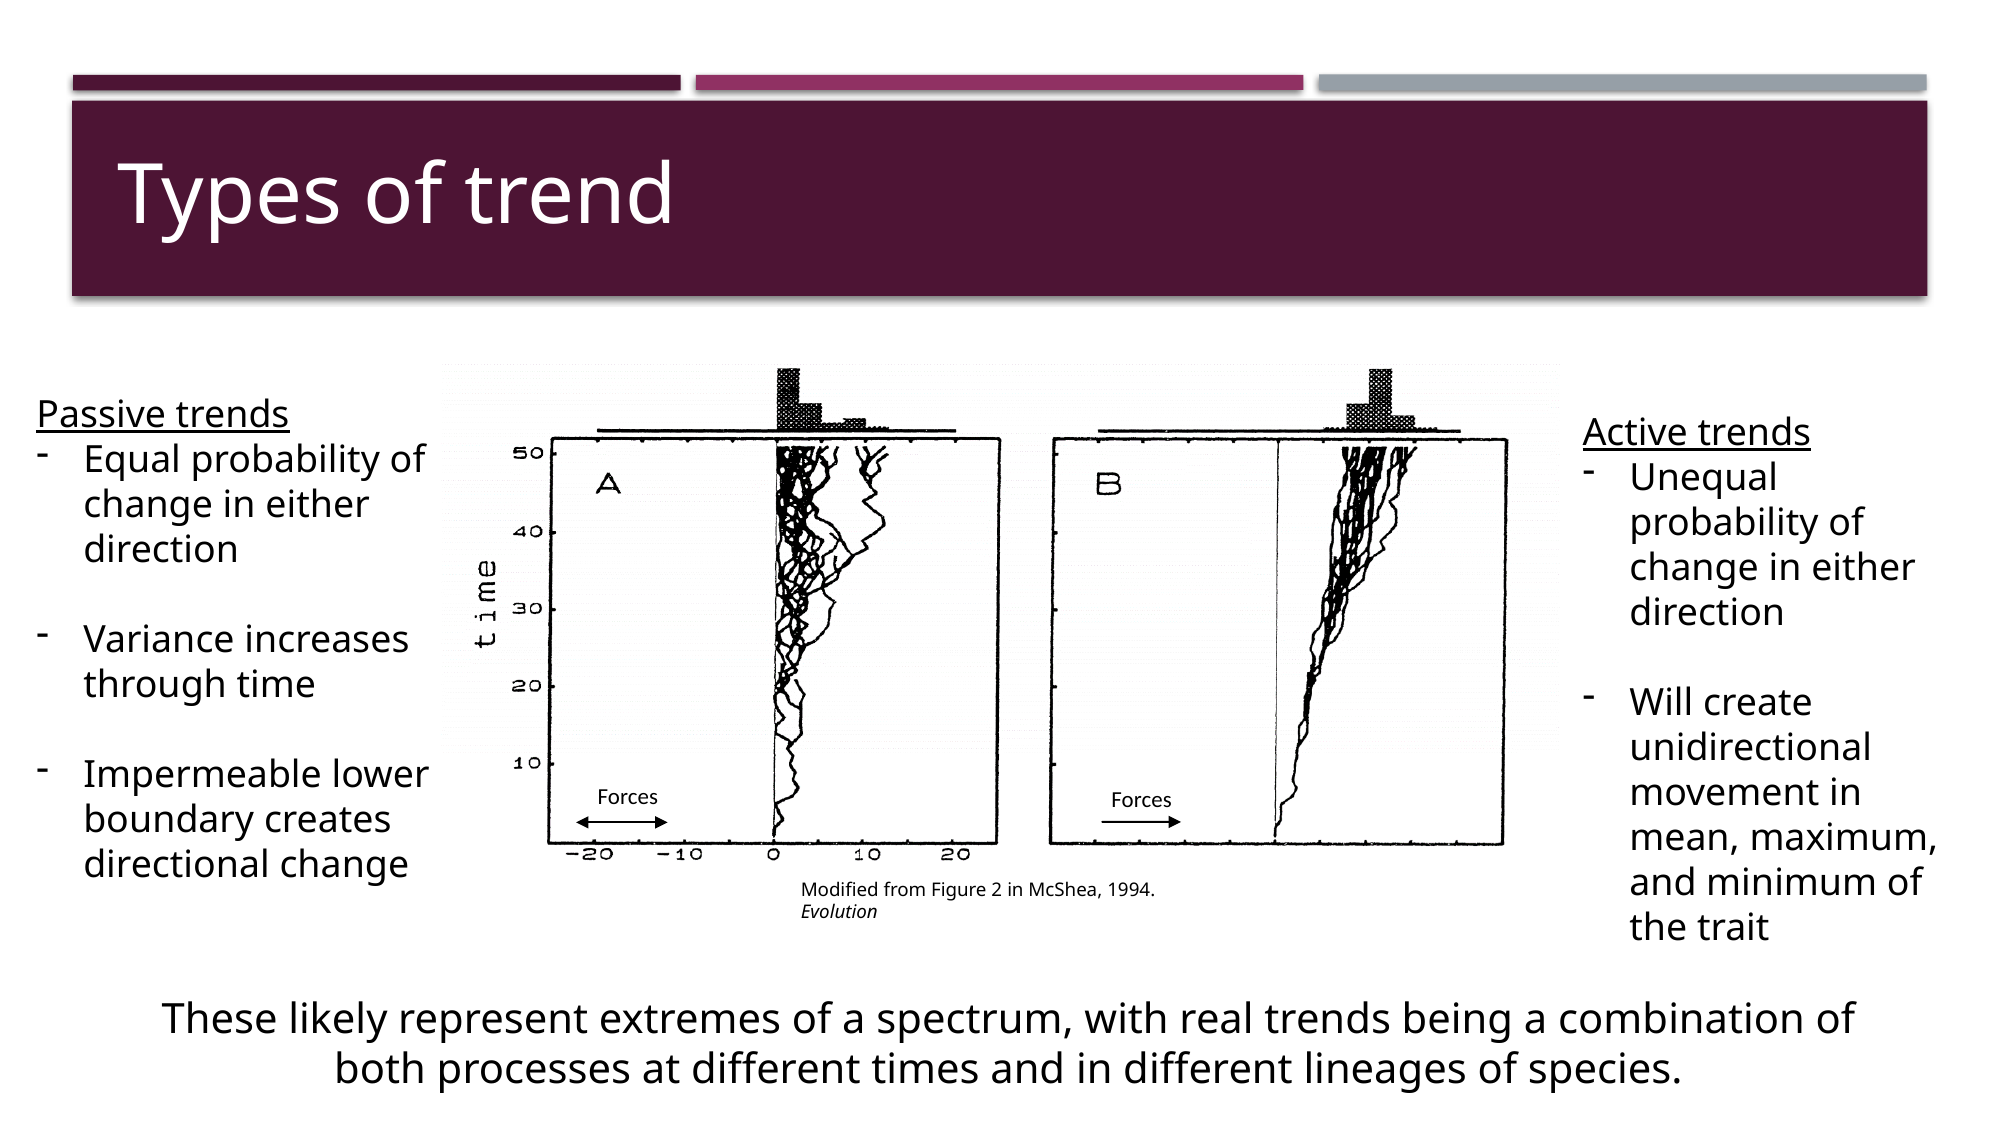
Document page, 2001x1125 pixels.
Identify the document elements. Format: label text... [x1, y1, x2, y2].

text_box Active trends Unequal probability of change in either direction Will create unidirectional movement in mean, maximum, and minimum of the trait [1567, 400, 1974, 955]
text_box Types of trend [102, 132, 699, 248]
text_box These likely represent extremes of a spectrum, with real trends being a combination of both processes at different times and in different lineages of species. [130, 984, 1887, 1100]
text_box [438, 344, 1562, 909]
text_box Passive trends Equal probability of change in either direction Variance increases through time Impermeable lower boundary creates directional change [21, 382, 432, 892]
